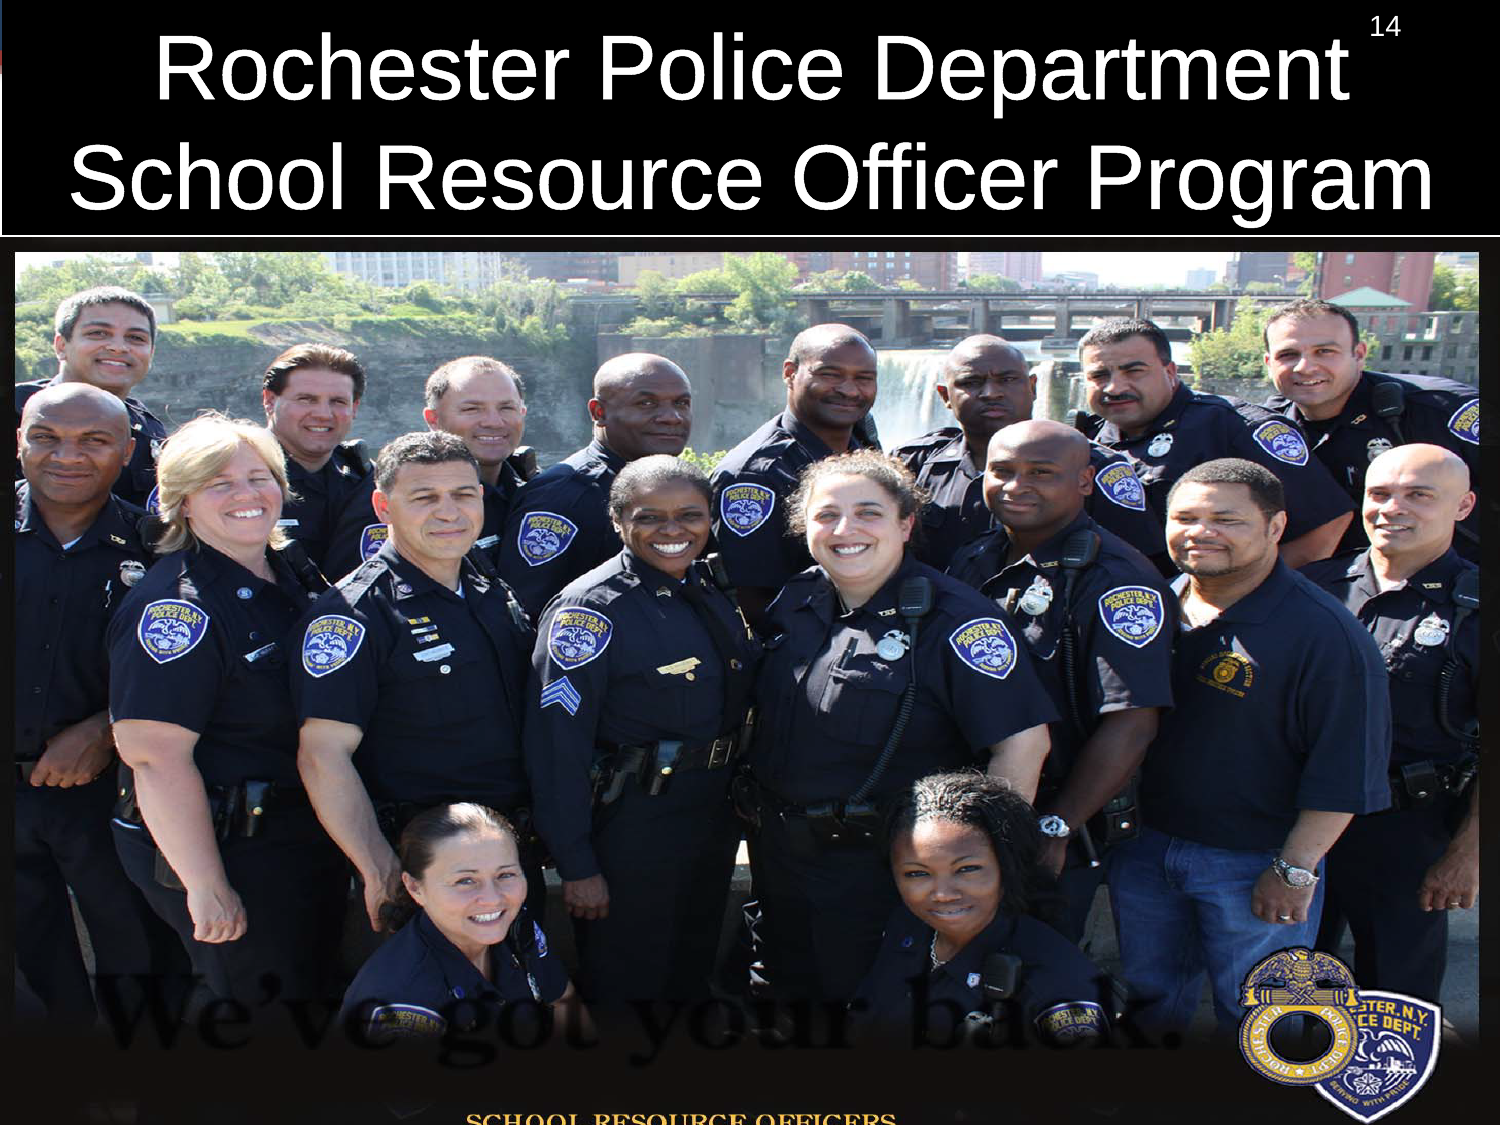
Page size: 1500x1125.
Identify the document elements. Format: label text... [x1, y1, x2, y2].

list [0, 237, 1500, 1125]
text_box 14 [1354, 0, 1500, 50]
text_box Rochester Police Department School Resource Officer Program [2, 0, 1500, 235]
